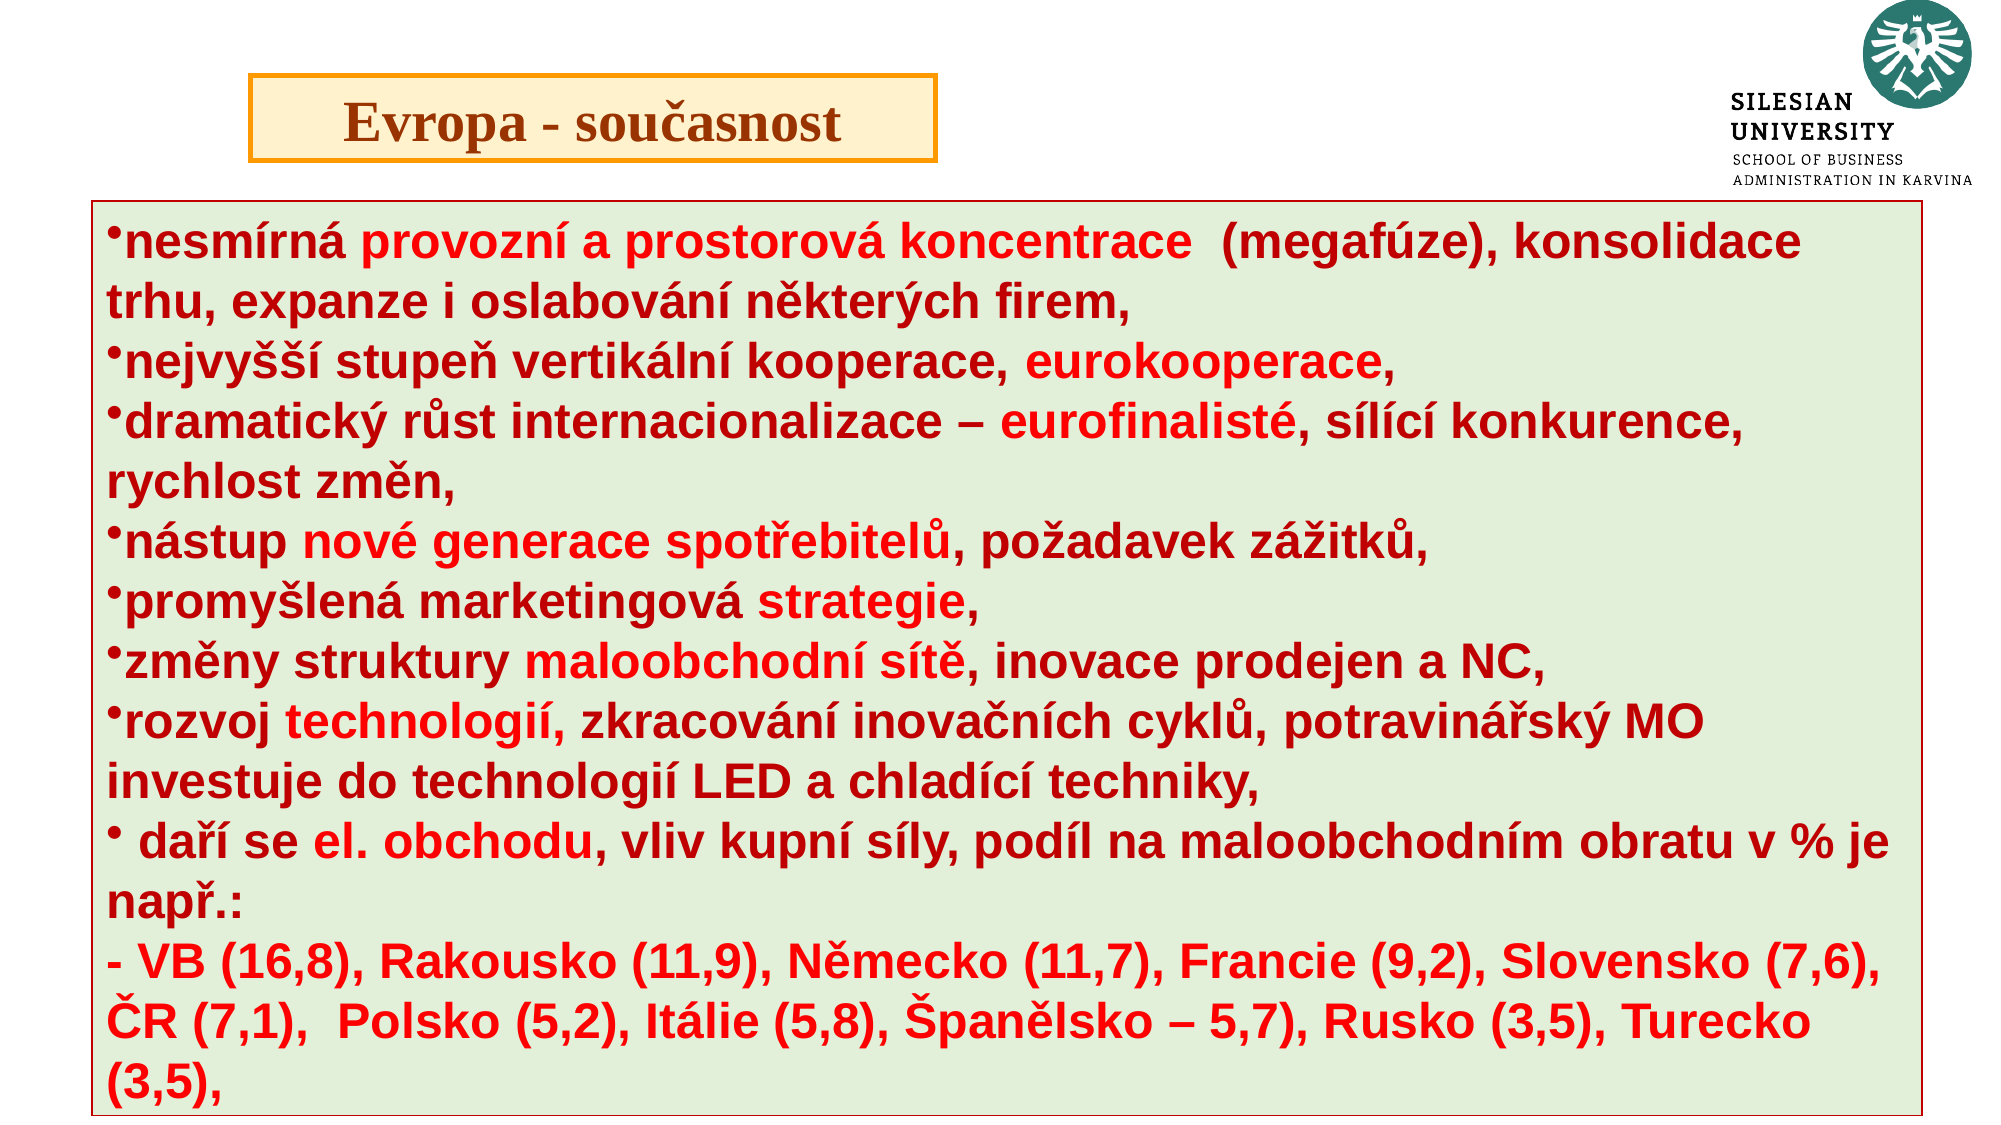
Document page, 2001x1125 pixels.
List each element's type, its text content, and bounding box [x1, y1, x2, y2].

picture [1730, 0, 1972, 185]
text_box Evropa - současnost [250, 75, 936, 161]
text_box nesmírná provozní a prostorová koncentrace (megafúze), konsolidace trhu, expanze i oslabování některých firem, nejvyšší stupeň vertikální kooperace, eurokooperace, dramatický růst internacionalizace – eurofinalisté, sílící konkurence, rychlost změn, nástup nové generace spotřebitelů, požadavek zážitků, promyšlená marketingová strategie, změny struktury maloobchodní sítě, inovace prodejen a NC, rozvoj technologií, zkracování inovačních cyklů, potravinářský MO investuje do technologií LED a chladící techniky, daří se el. obchodu, vliv kupní síly, podíl na maloobchodním obratu v % je např.: - VB (16,8), Rakousko (11,9), Německo (11,7), Francie (9,2), Slovensko (7,6), ČR (7,1), Polsko (5,2), Itálie (5,8), Španělsko – 5,7), Rusko (3,5), Turecko (3,5), [91, 201, 1923, 1116]
